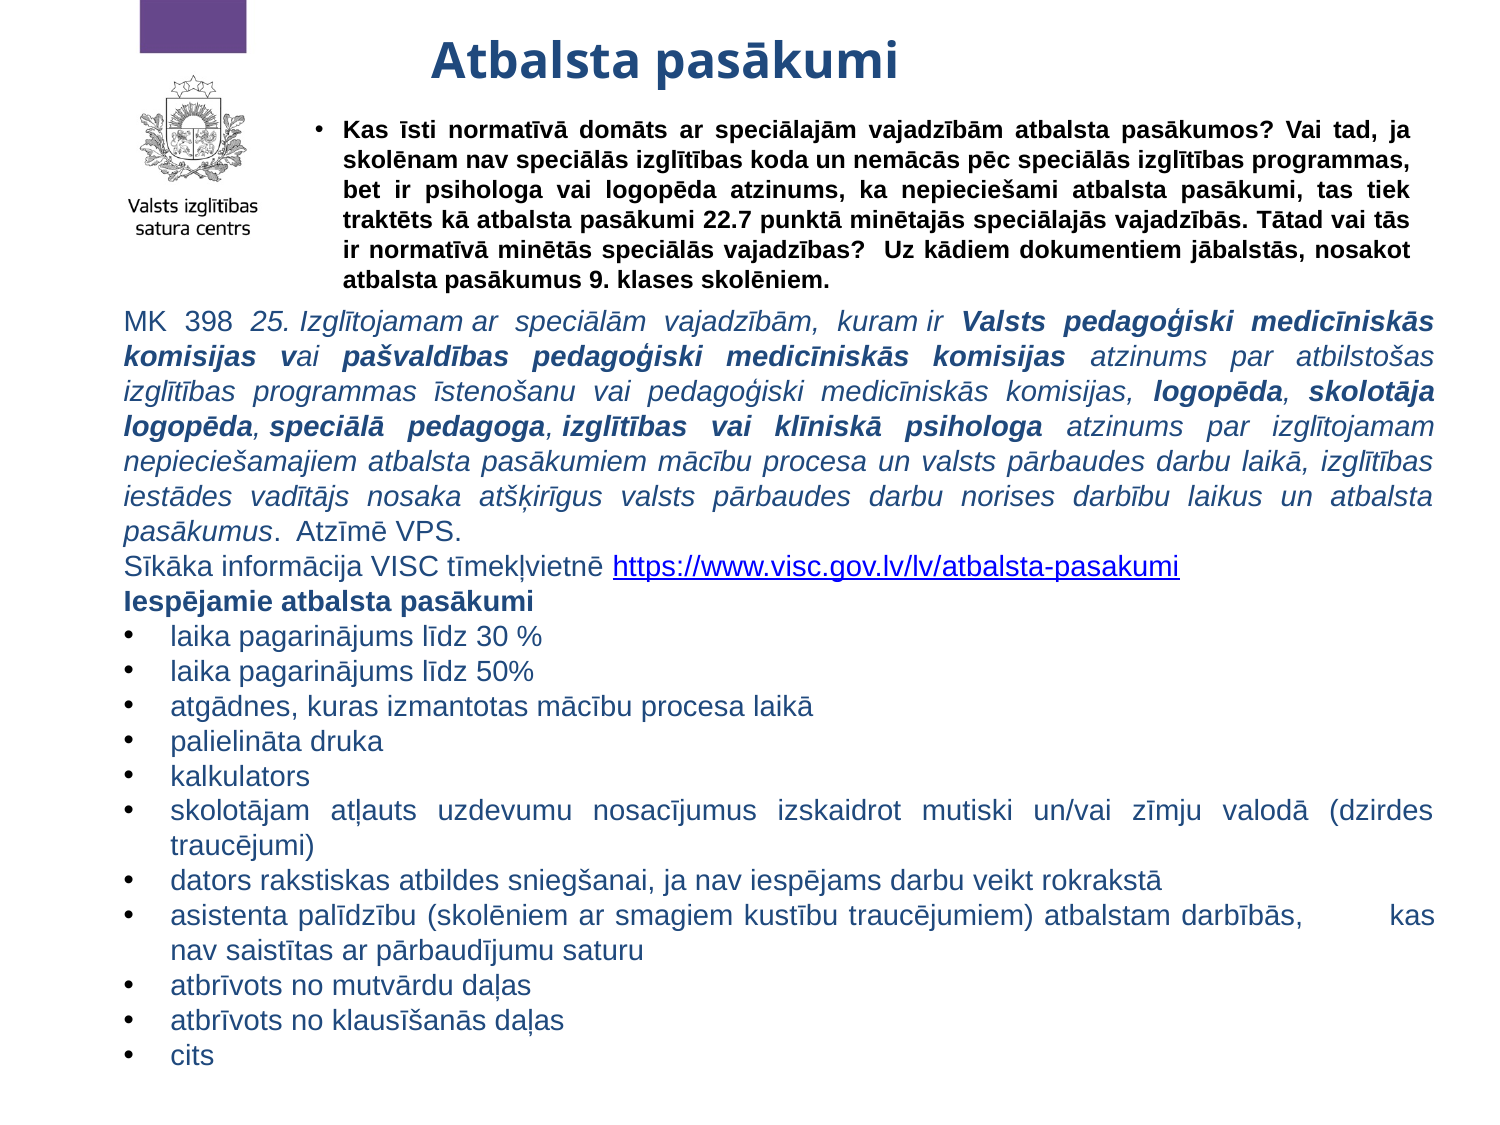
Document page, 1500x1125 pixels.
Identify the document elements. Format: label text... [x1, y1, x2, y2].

title Atbalsta pasākumi [416, 21, 1417, 106]
text_box MK 398 25. Izglītojamam ar speciālām vajadzībām, kuram ir Valsts pedagoģiski medicīniskās komisijas vai pašvaldības pedagoģiski medicīniskās komisijas atzinums par atbilstošas izglītības programmas īstenošanu vai pedagoģiski medicīniskās komisijas, logopēda, skolotāja logopēda, speciālā pedagoga, izglītības vai klīniskā psihologa atzinums par izglītojamam nepieciešamajiem atbalsta pasākumiem mācību procesa un valsts pārbaudes darbu laikā, izglītības iestādes vadītājs nosaka atšķirīgus valsts pārbaudes darbu norises darbību laikus un atbalsta pasākumus. Atzīmē VPS. Sīkāka informācija VISC tīmekļvietnē https://www.visc.gov.lv/lv/atbalsta-pasakumi Iespējamie atbalsta pasākumi laika pagarinājums līdz 30 % laika pagarinājums līdz 50% atgādnes, kuras izmantotas mācību procesa laikā palielināta druka kalkulators skolotājam atļauts uzdevumu nosacījumus izskaidrot mutiski un/vai zīmju valodā (dzirdes traucējumi) dators rakstiskas atbildes sniegšanai, ja nav iespējams darbu veikt rokrakstā asistenta palīdzību (skolēniem ar smagiem kustību traucējumiem) atbalstam darbībās, kas nav saistītas ar pārbaudījumu saturu atbrīvots no mutvārdu daļas atbrīvots no klausīšanās daļas cits [108, 259, 1450, 1079]
text_box Kas īsti normatīvā domāts ar speciālajām vajadzībām atbalsta pasākumos? Vai tad, ja skolēnam nav speciālās izglītības koda un nemācās pēc speciālās izglītības programmas, bet ir psihologa vai logopēda atzinums, ka nepieciešami atbalsta pasākumi, tas tiek traktēts kā atbalsta pasākumi 22.7 punktā minētajās speciālajās vajadzībās. Tātad vai tās ir normatīvā minētās speciālās vajadzības? Uz kādiem dokumentiem jābalstās, nosakot atbalsta pasākumus 9. klases skolēniem. [299, 106, 1428, 301]
picture [48, 0, 338, 321]
